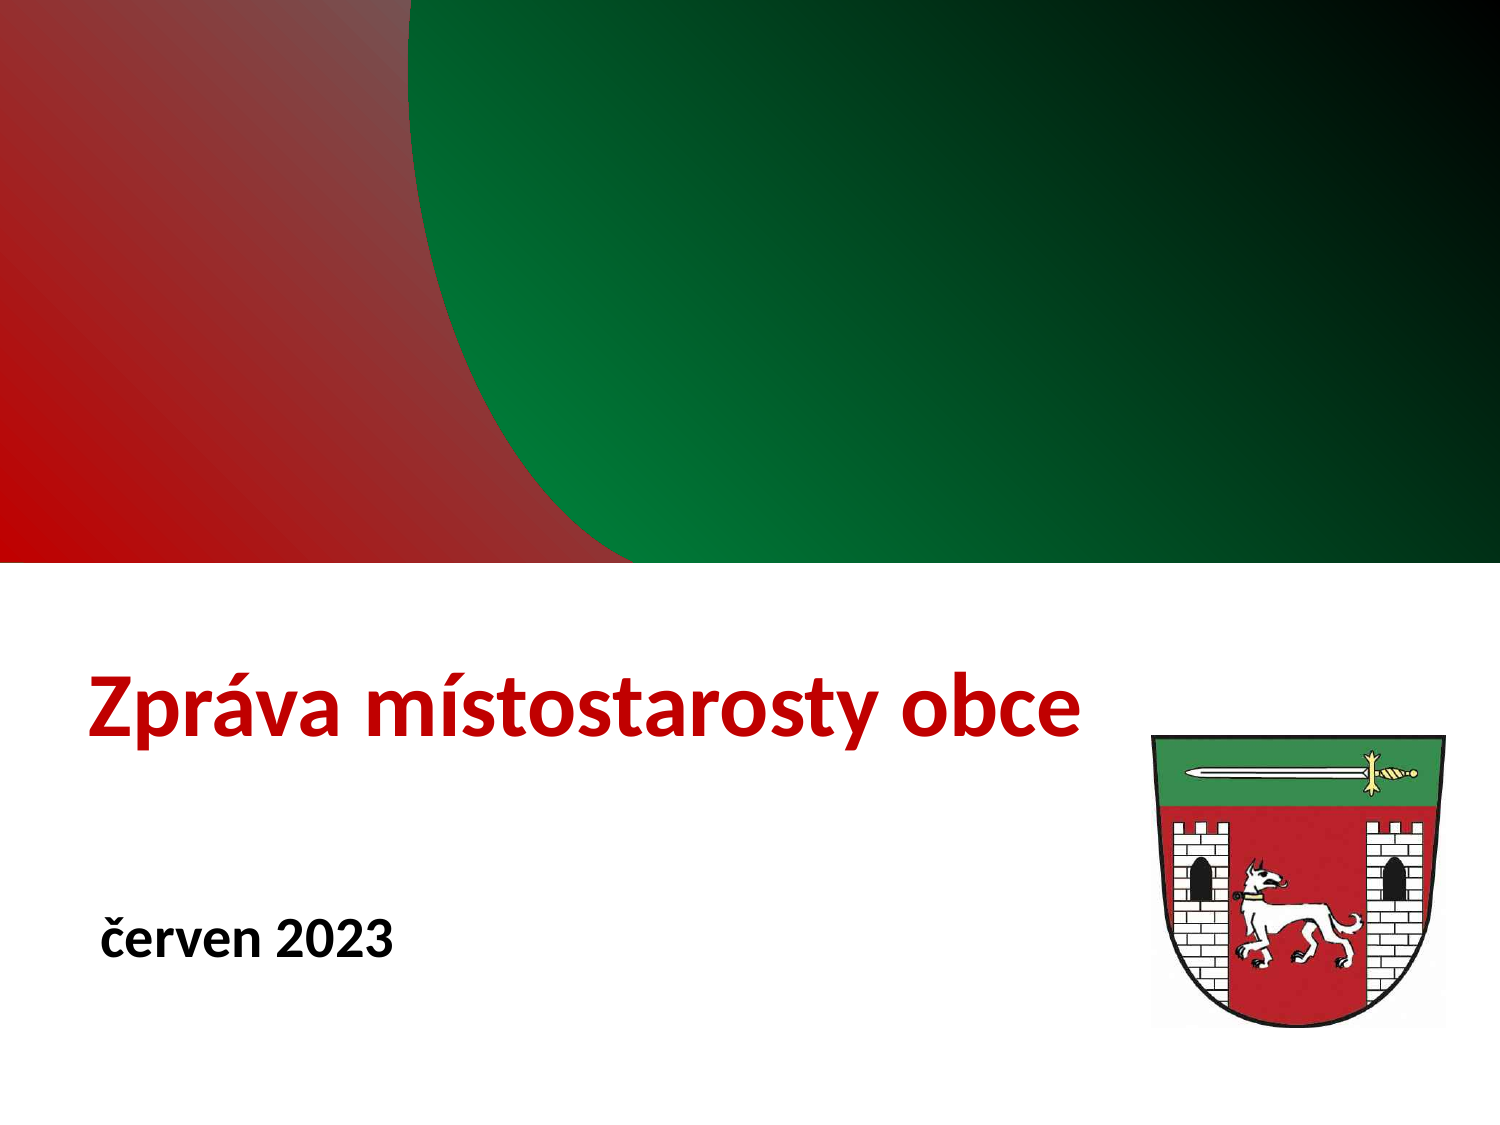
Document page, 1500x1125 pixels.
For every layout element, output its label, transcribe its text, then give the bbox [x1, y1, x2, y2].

picture [1151, 734, 1446, 1028]
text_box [0, 0, 1500, 563]
text_box červen 2023 [100, 881, 1157, 1036]
text_box Zpráva místostarosty obce [88, 656, 1378, 769]
